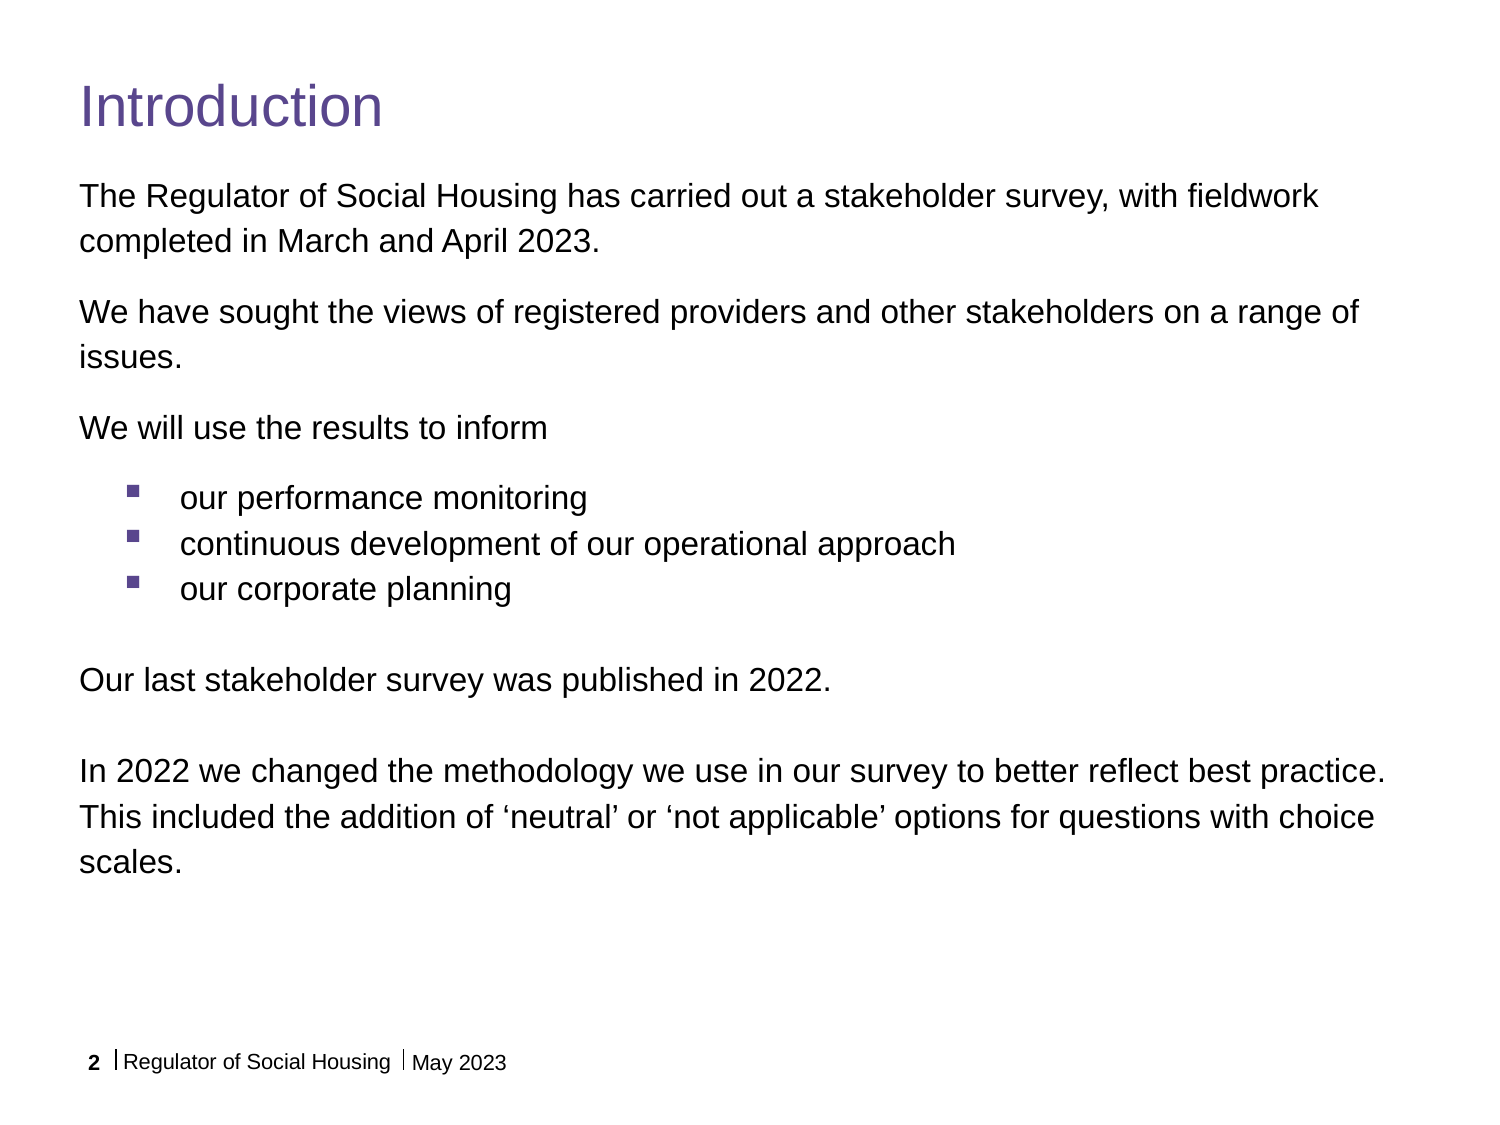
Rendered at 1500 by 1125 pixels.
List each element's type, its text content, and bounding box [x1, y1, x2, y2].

footer Regulator of Social Housing [123, 1047, 398, 1066]
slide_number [411, 1048, 765, 1067]
list The Regulator of Social Housing has carried out a stakeholder survey, with fieldwork completed in March and April 2023. We have sought the views of registered providers and other stakeholders on a range of issues. We will use the results to inform our performance monitoring continuous development of our operational approach our corporate planning Our last stakeholder survey was published in 2022. In 2022 we changed the methodology we use in our survey to better reflect best practice. This included the addition of ‘neutral’ or ‘not applicable’ options for questions with choice scales. [79, 168, 1411, 925]
slide_number 2 [79, 1048, 110, 1067]
title Introduction [79, 76, 1411, 168]
